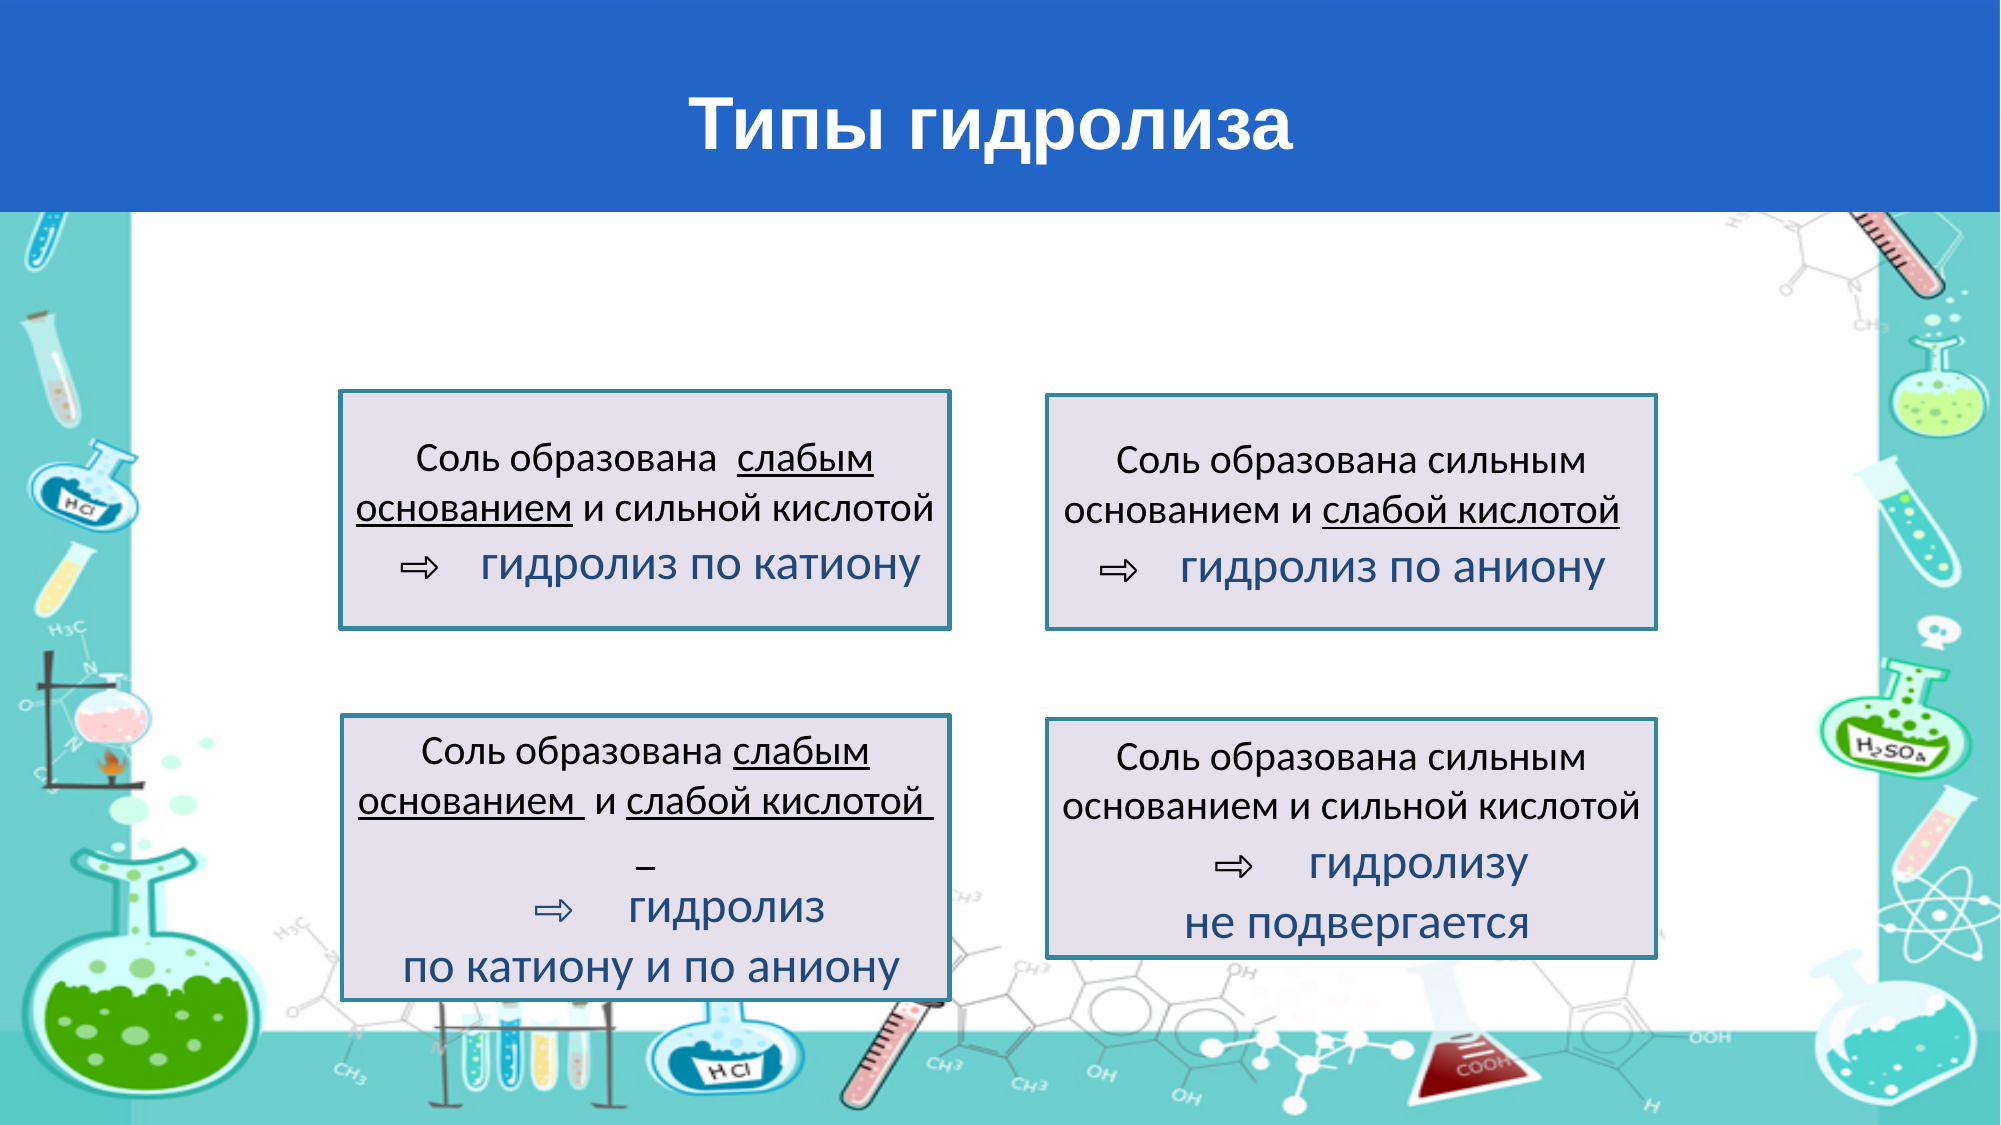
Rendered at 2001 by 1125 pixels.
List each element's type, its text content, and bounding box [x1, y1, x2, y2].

text_box Соль образована сильным основанием и слабой кислотой ⇨ гидролиз по аниону [1045, 393, 1658, 631]
picture [0, 0, 2001, 1125]
text_box Соль образована слабым основанием и слабой кислотой ⇨ гидролиз по катиону и по аниону [341, 715, 950, 1001]
text_box Соль образована слабым основанием и сильной кислотой ⇨ гидролиз по катиону [338, 389, 952, 631]
text_box Соль образована сильным основанием и сильной кислотой ⇨ гидролизу не подвергается [1045, 717, 1658, 960]
